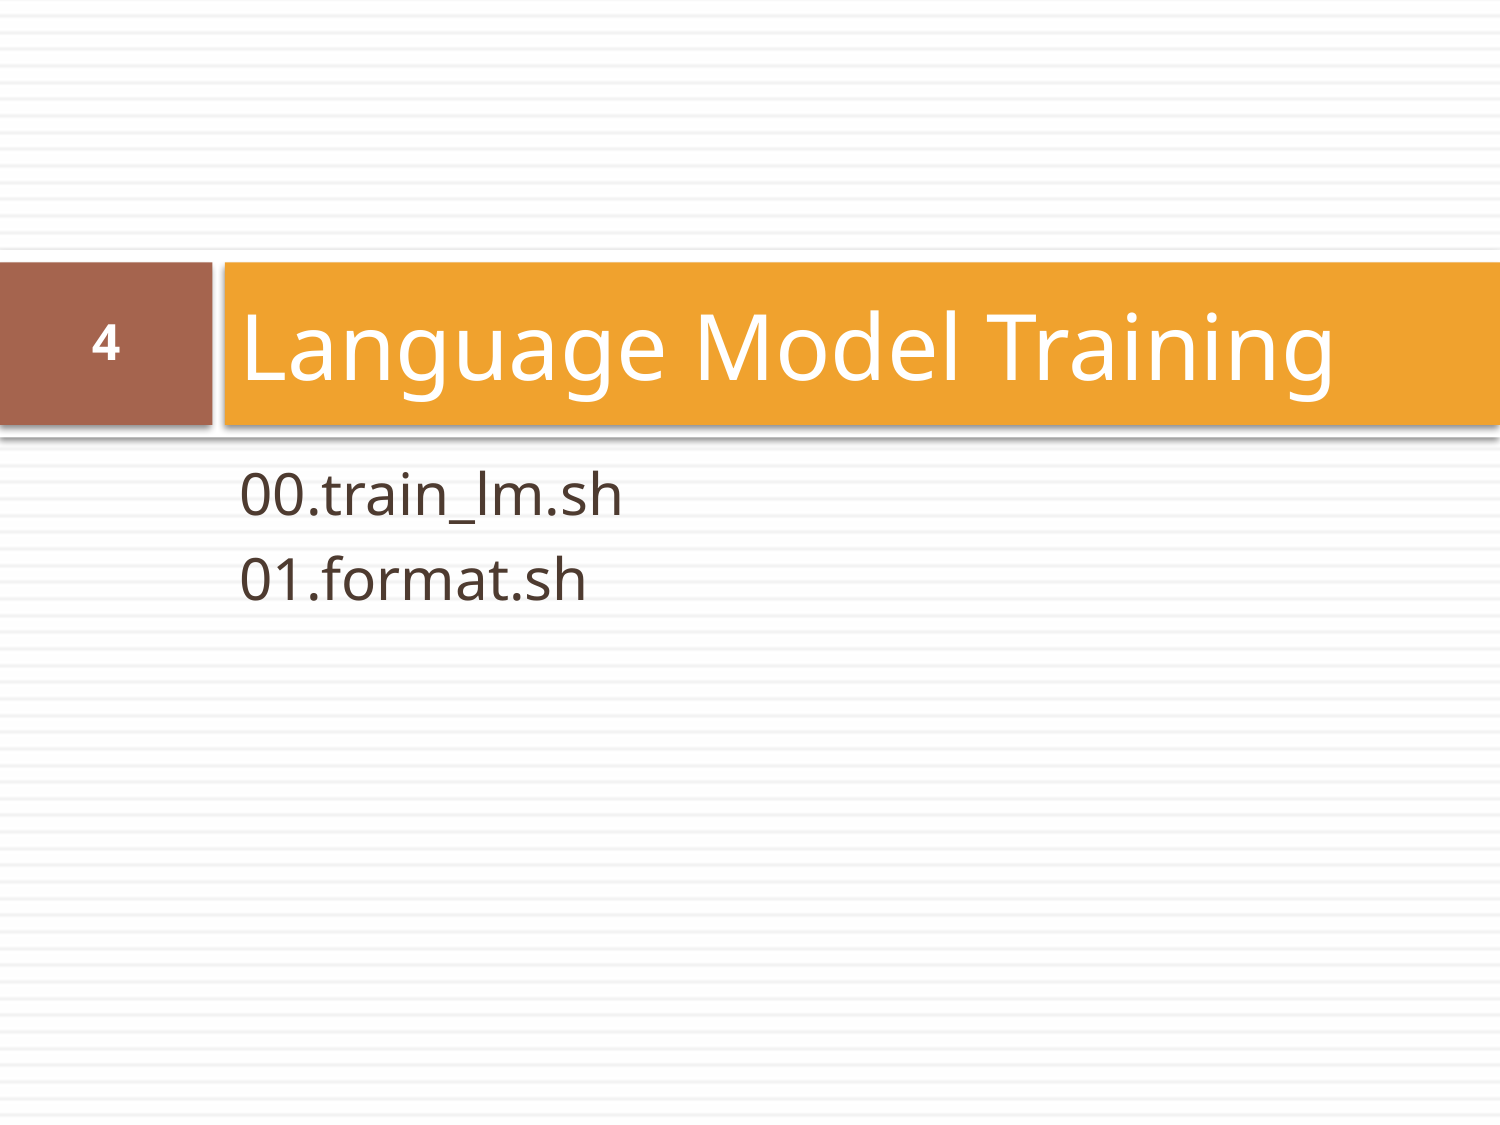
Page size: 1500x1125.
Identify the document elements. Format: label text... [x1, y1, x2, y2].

slide_number 4 [0, 287, 213, 403]
list 00.train_lm.sh 01.format.sh [225, 450, 1394, 725]
title Language Model Training [225, 262, 1475, 425]
